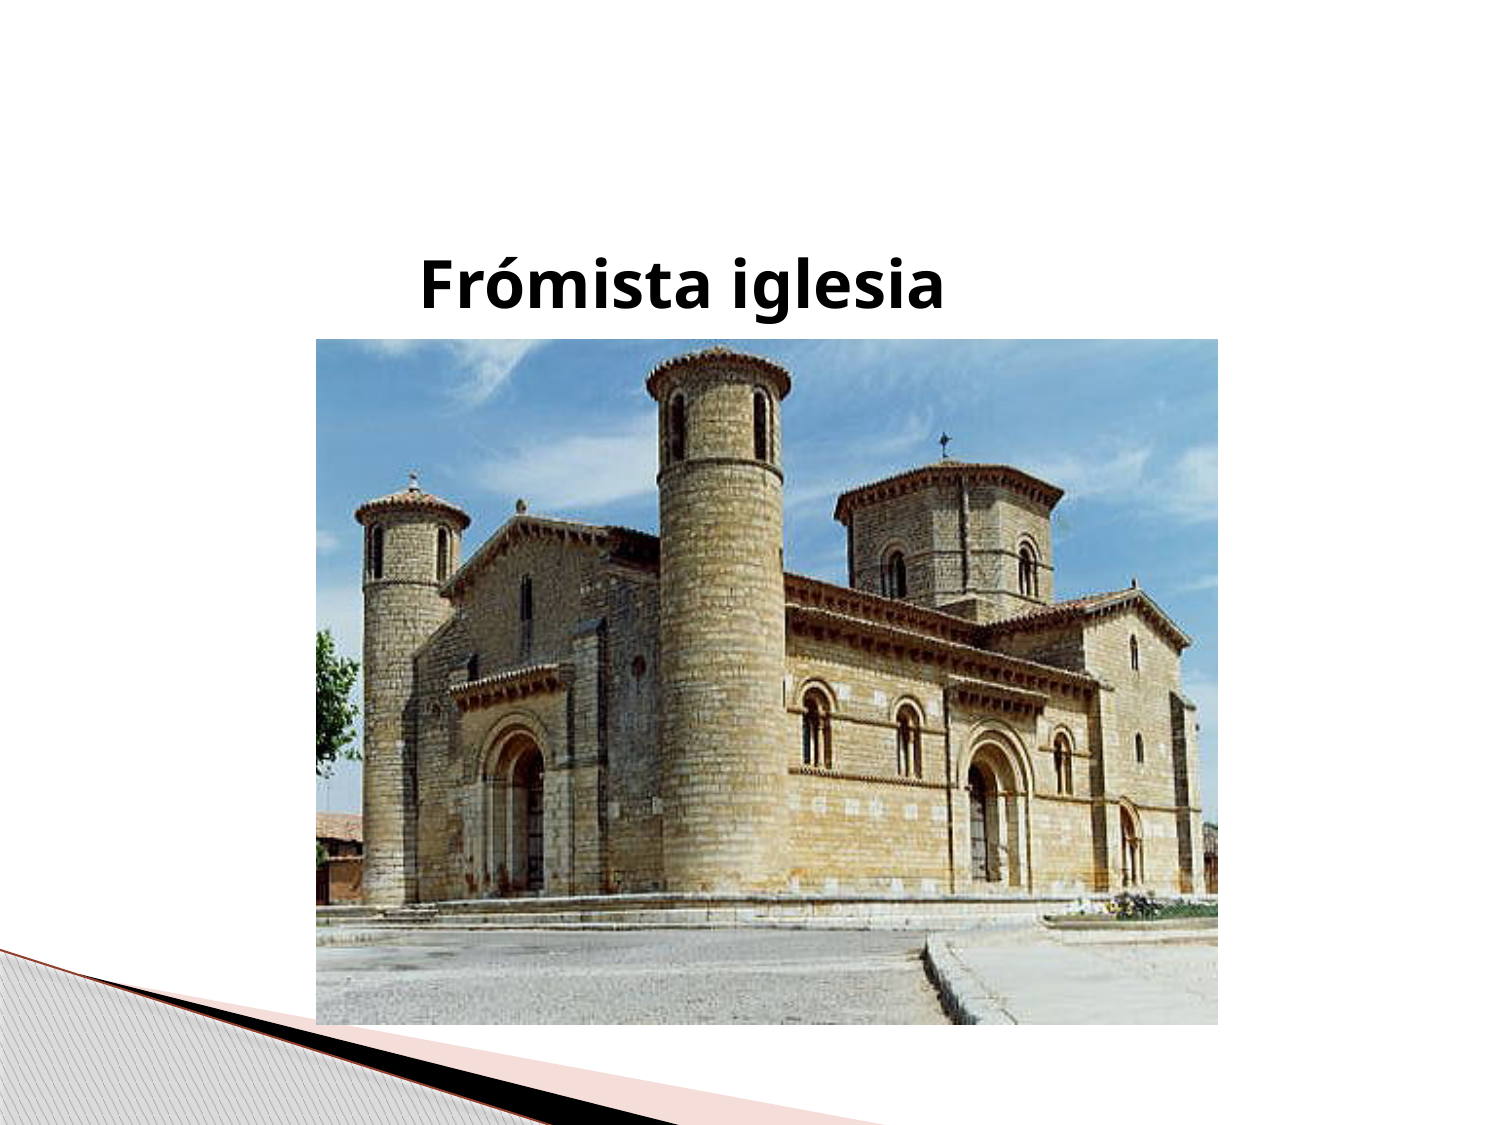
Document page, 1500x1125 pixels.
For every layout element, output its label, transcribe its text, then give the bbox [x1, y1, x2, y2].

picture [316, 339, 1218, 1026]
text_box Frómista iglesia [403, 234, 962, 329]
